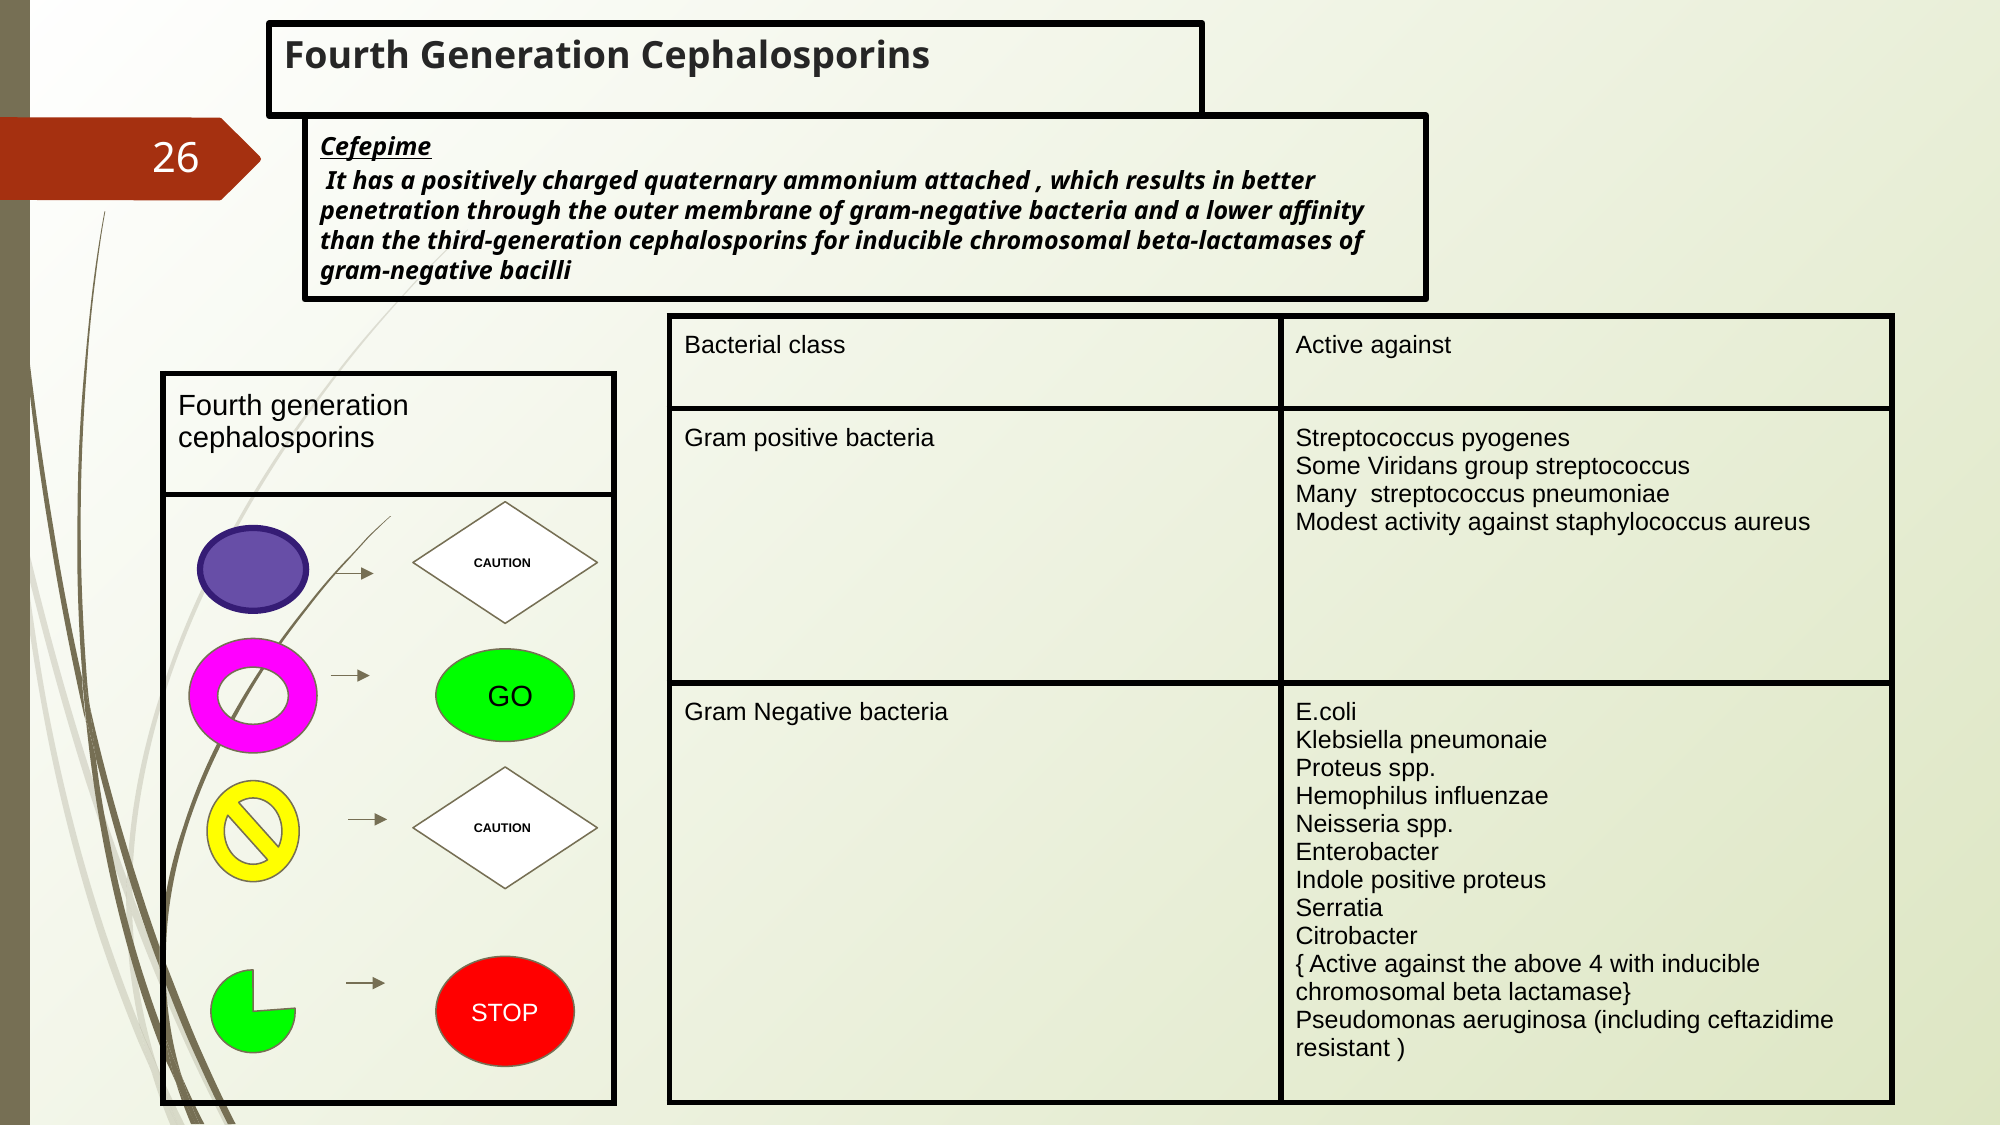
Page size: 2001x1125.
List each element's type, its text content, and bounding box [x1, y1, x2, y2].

text_box [189, 638, 318, 753]
title Fourth Generation Cephalosporins [269, 23, 1203, 116]
text_box GO [435, 648, 575, 742]
text_box Cefepime It has a positively charged quaternary ammonium attached , which results in better penetration through the outer membrane of gram-negative bacteria and a lower affinity than the third-generation cephalosporins for inducible chromosomal beta-lactamases of gram-negative bacilli [304, 115, 1426, 300]
text_box CAUTION [412, 501, 598, 624]
table_cell Gram positive bacteria [672, 411, 1278, 680]
text_box [199, 527, 307, 611]
table_cell Streptococcus pyogenes Some Viridans group streptococcus Many streptococcus pneumoniae Modest activity against staphylococcus aureus [1284, 411, 1889, 680]
text_box [207, 780, 300, 882]
table_cell Gram Negative bacteria [672, 686, 1278, 1100]
text_box [210, 969, 296, 1053]
text_box STOP [435, 956, 575, 1067]
text_box CAUTION [412, 766, 598, 889]
slide_number ‹#› [87, 129, 216, 190]
table_header Fourth generation cephalosporins [166, 376, 611, 492]
table_header Active against [1284, 319, 1889, 406]
table_header Bacterial class [672, 319, 1278, 406]
table_cell [166, 497, 611, 1100]
table_cell E.coli Klebsiella pneumonaie Proteus spp. Hemophilus influenzae Neisseria spp. Enterobacter Indole positive proteus Serratia Citrobacter { Active against the above 4 with inducible chromosomal beta lactamase} Pseudomonas aeruginosa (including ceftazidime resistant ) [1284, 686, 1889, 1100]
